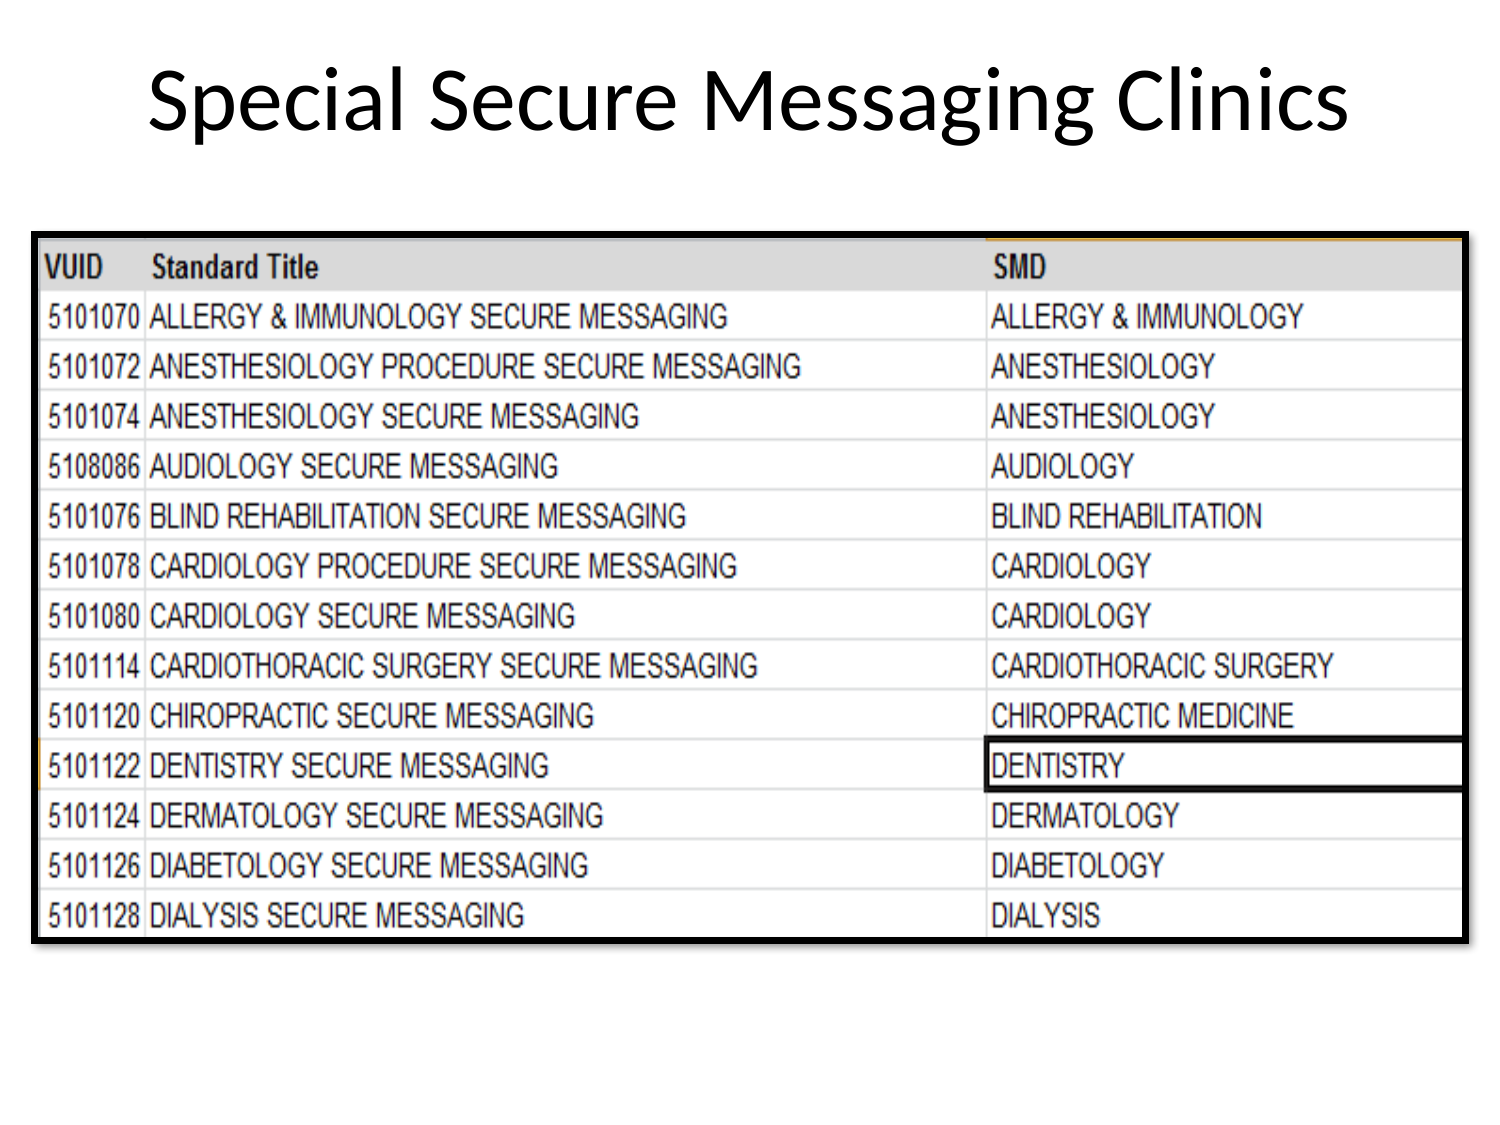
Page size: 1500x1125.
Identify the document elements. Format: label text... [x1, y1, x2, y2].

picture [37, 237, 1463, 938]
title Special Secure Messaging Clinics [0, 0, 1500, 188]
